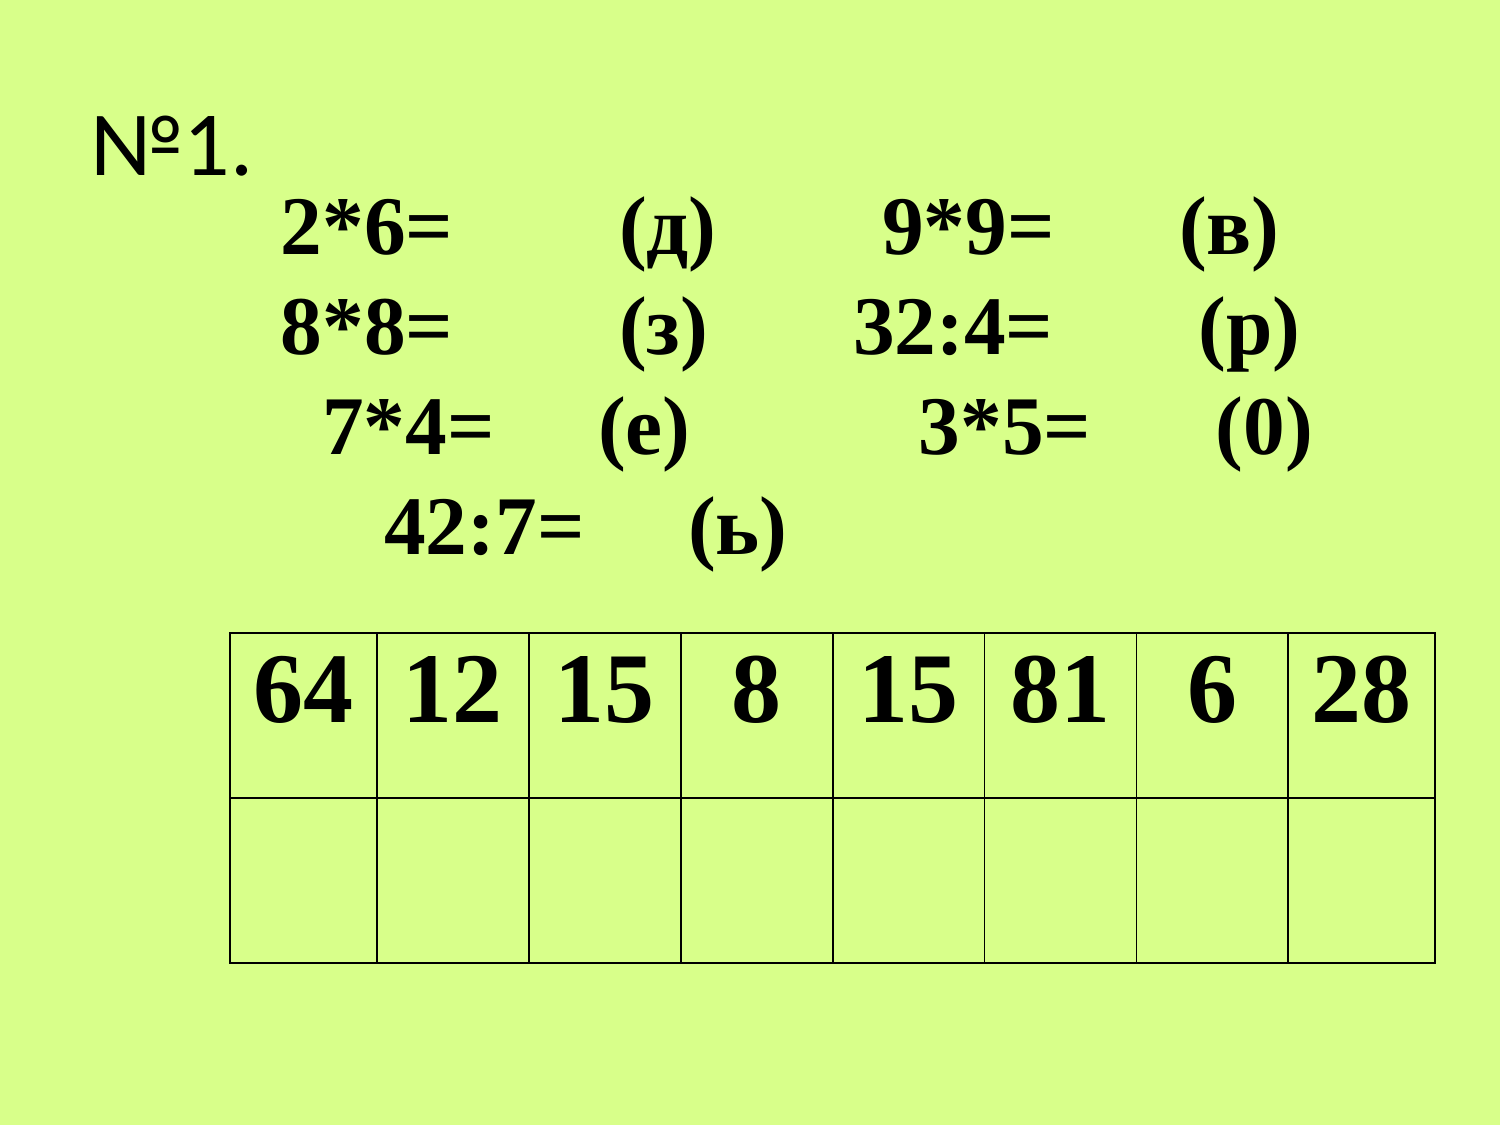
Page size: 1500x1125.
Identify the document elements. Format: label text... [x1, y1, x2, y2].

table_header 28 [1289, 679, 1434, 797]
table_cell [682, 799, 832, 962]
text_box 2*6= (д) 9*9= (в) 8*8= (з) 32:4= (р) 7*4= (е) 3*5= (0) 42:7= (ь) [265, 163, 1459, 679]
table_header 64 [231, 634, 376, 797]
table_header 15 [834, 679, 984, 797]
table_header 15 [530, 679, 680, 797]
table_header 81 [985, 679, 1136, 797]
table_cell [1137, 799, 1287, 962]
table_cell [985, 799, 1136, 962]
table_header 8 [682, 679, 832, 797]
table_cell [530, 799, 680, 962]
table_cell [231, 799, 376, 962]
title №1. [75, 45, 1425, 233]
table_cell [834, 799, 984, 962]
table_cell [378, 799, 528, 962]
table_header 6 [1137, 679, 1287, 797]
table_header 12 [378, 679, 528, 797]
table_cell [1289, 799, 1434, 962]
